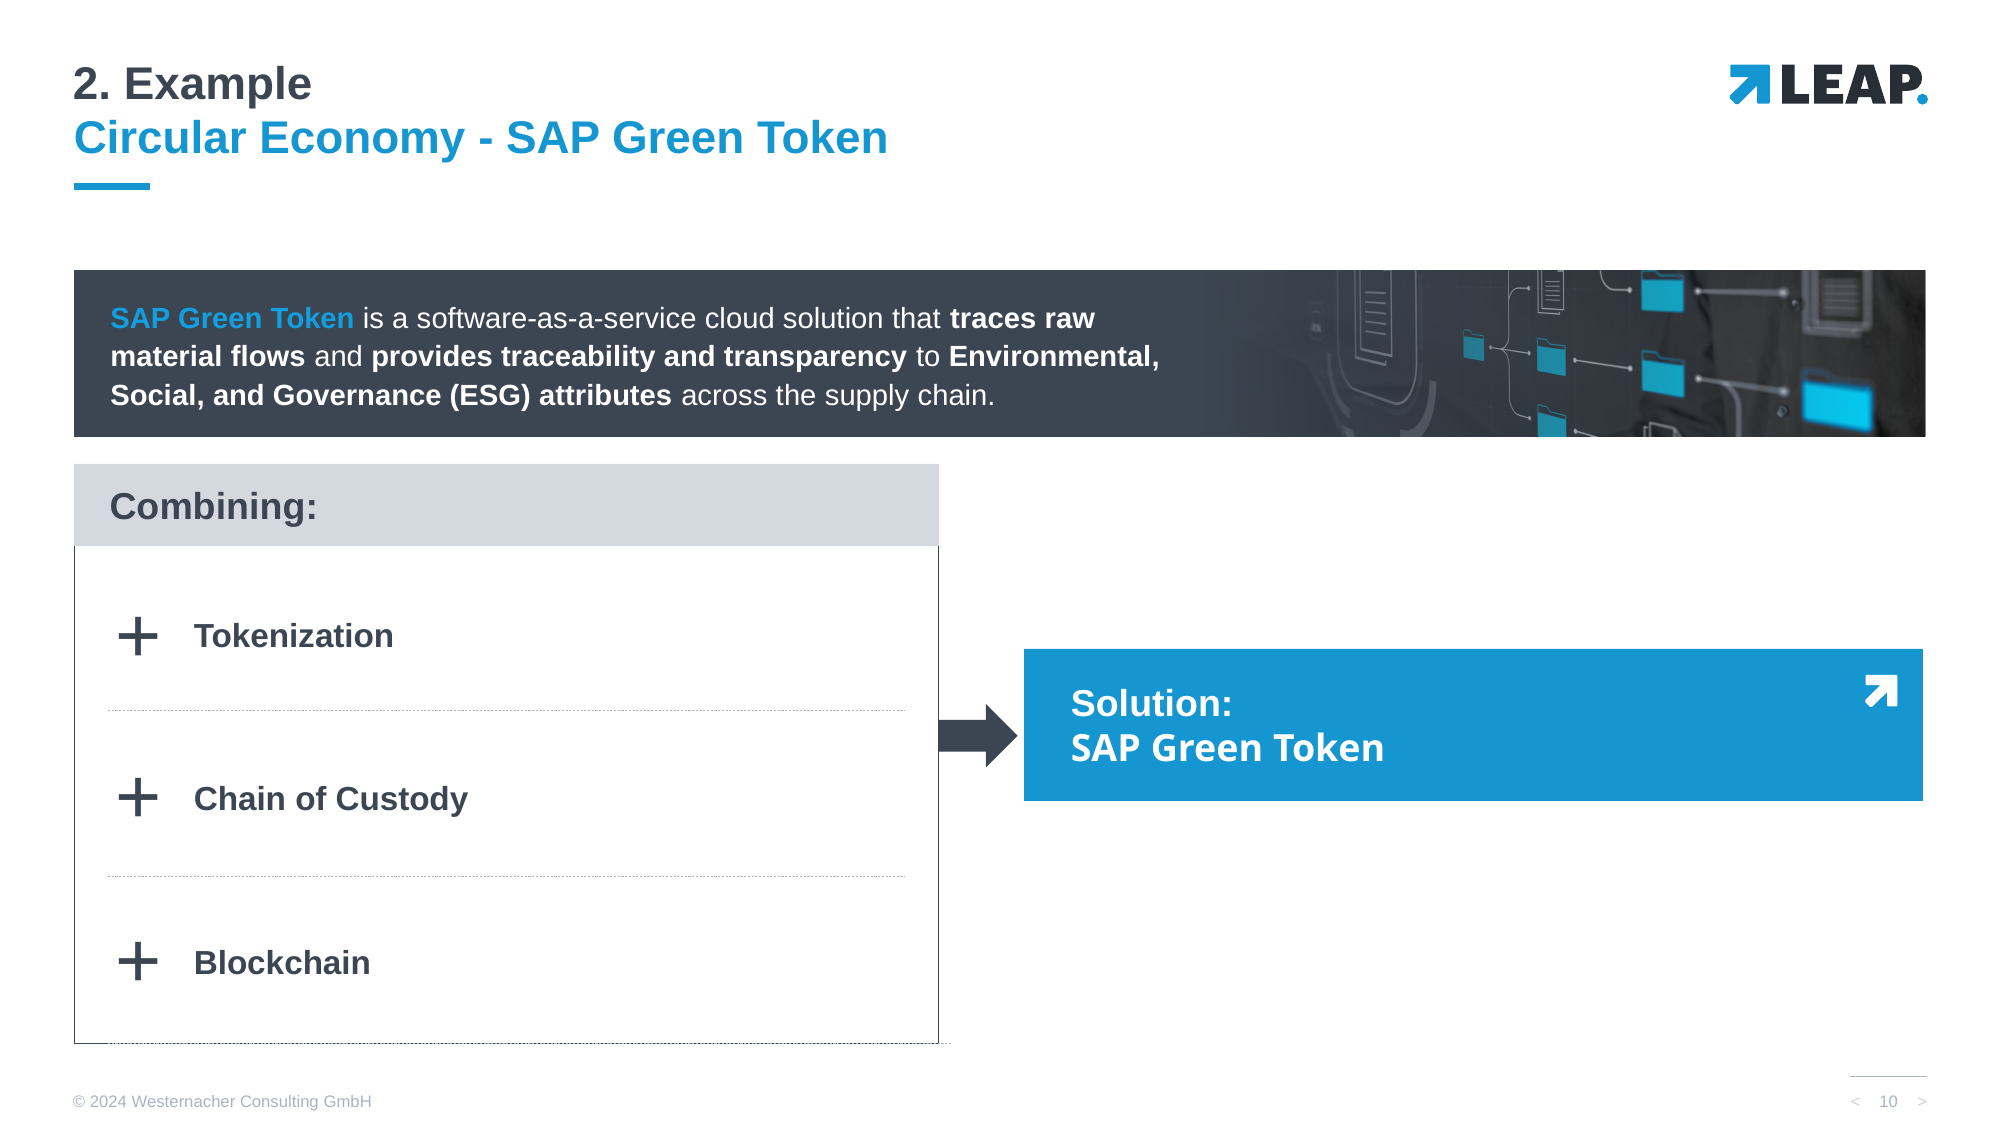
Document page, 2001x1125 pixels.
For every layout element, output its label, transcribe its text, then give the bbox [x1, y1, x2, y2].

picture [1160, 270, 1926, 437]
text_box [1865, 674, 1898, 707]
title Circular Economy - SAP Green Token [73, 109, 1770, 163]
picture [115, 938, 161, 985]
text_box [73, 270, 1160, 437]
text_box [1023, 648, 1923, 801]
text_box Solution: SAP Green Token [1070, 679, 1387, 770]
text_box Tokenization [193, 614, 505, 655]
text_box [108, 710, 905, 877]
text_box [937, 701, 1020, 770]
text_box Blockchain [193, 941, 505, 982]
text_box [73, 463, 939, 547]
picture [115, 774, 161, 820]
text_box SAP Green Token is a software-as-a-service cloud solution that traces raw material flows and provides traceability and transparency to Environmental, Social, and Governance (ESG) attributes across the supply chain. [110, 295, 1160, 412]
list 2. Example [72, 53, 1770, 109]
text_box [73, 547, 939, 1044]
text_box Combining: [109, 482, 330, 528]
picture [115, 613, 161, 659]
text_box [1729, 64, 1929, 105]
